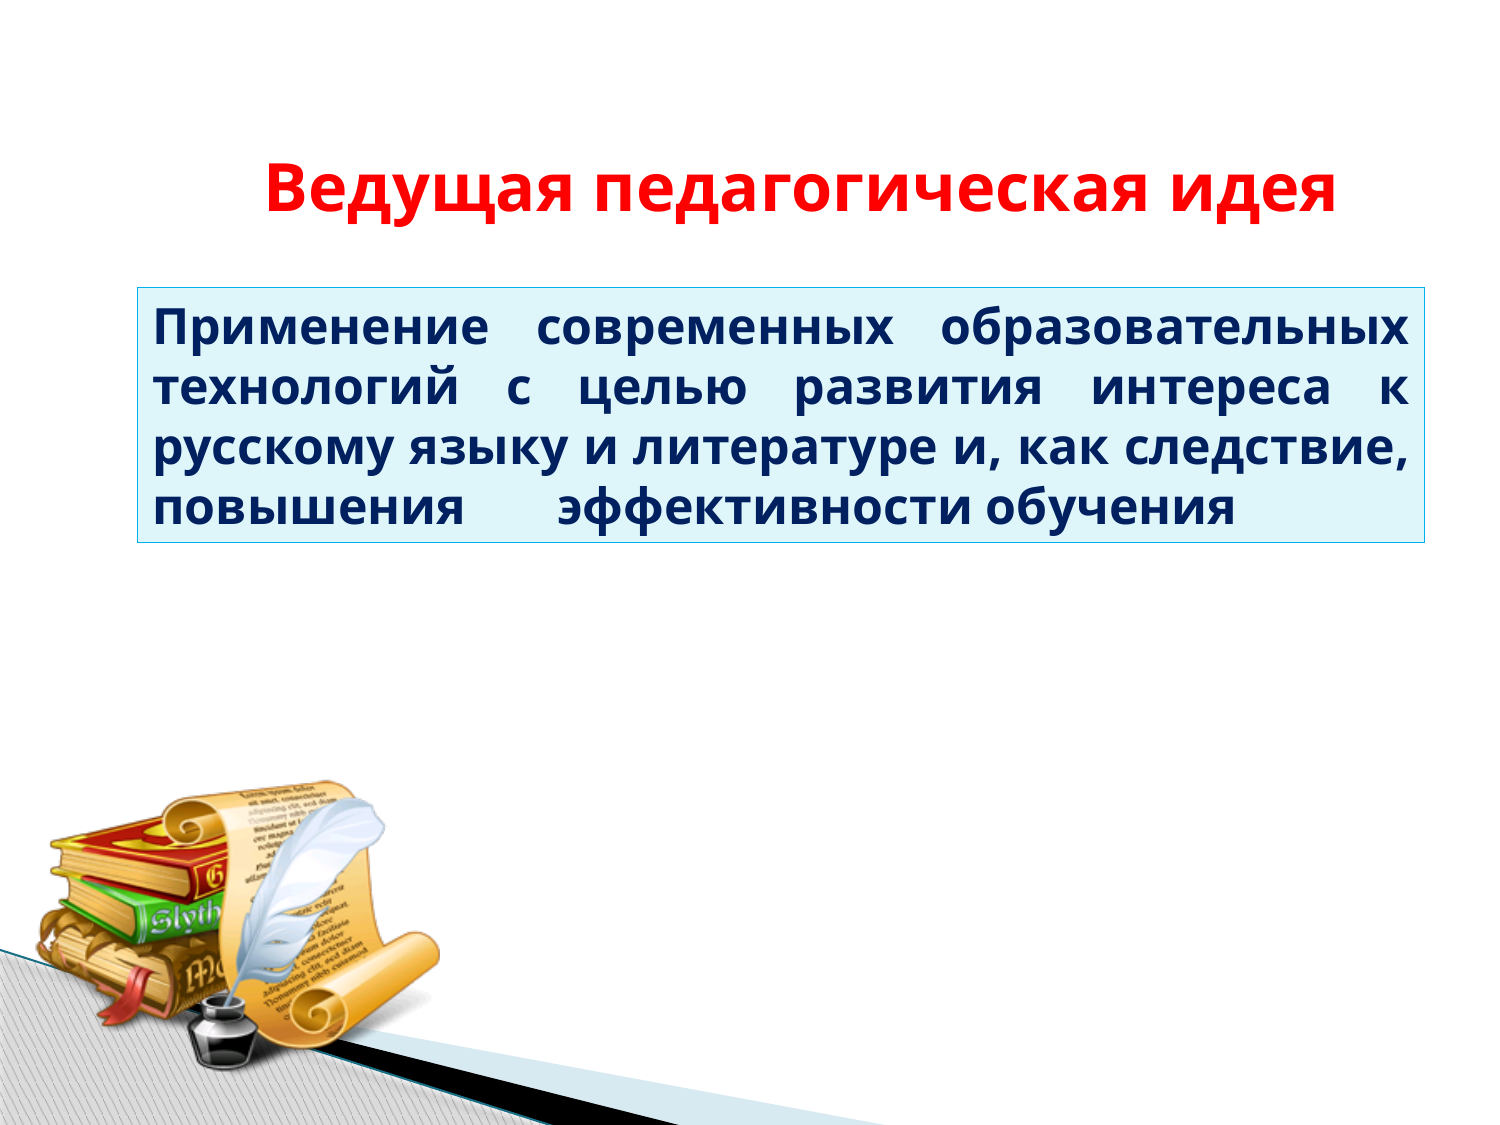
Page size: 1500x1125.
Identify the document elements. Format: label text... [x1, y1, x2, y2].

text_box Применение современных образовательных технологий с целью развития интереса к русскому языку и литературе и, как следствие, повышения эффективности обучения [137, 287, 1425, 543]
picture [24, 724, 451, 1125]
text_box Ведущая педагогическая идея [162, 137, 1388, 287]
